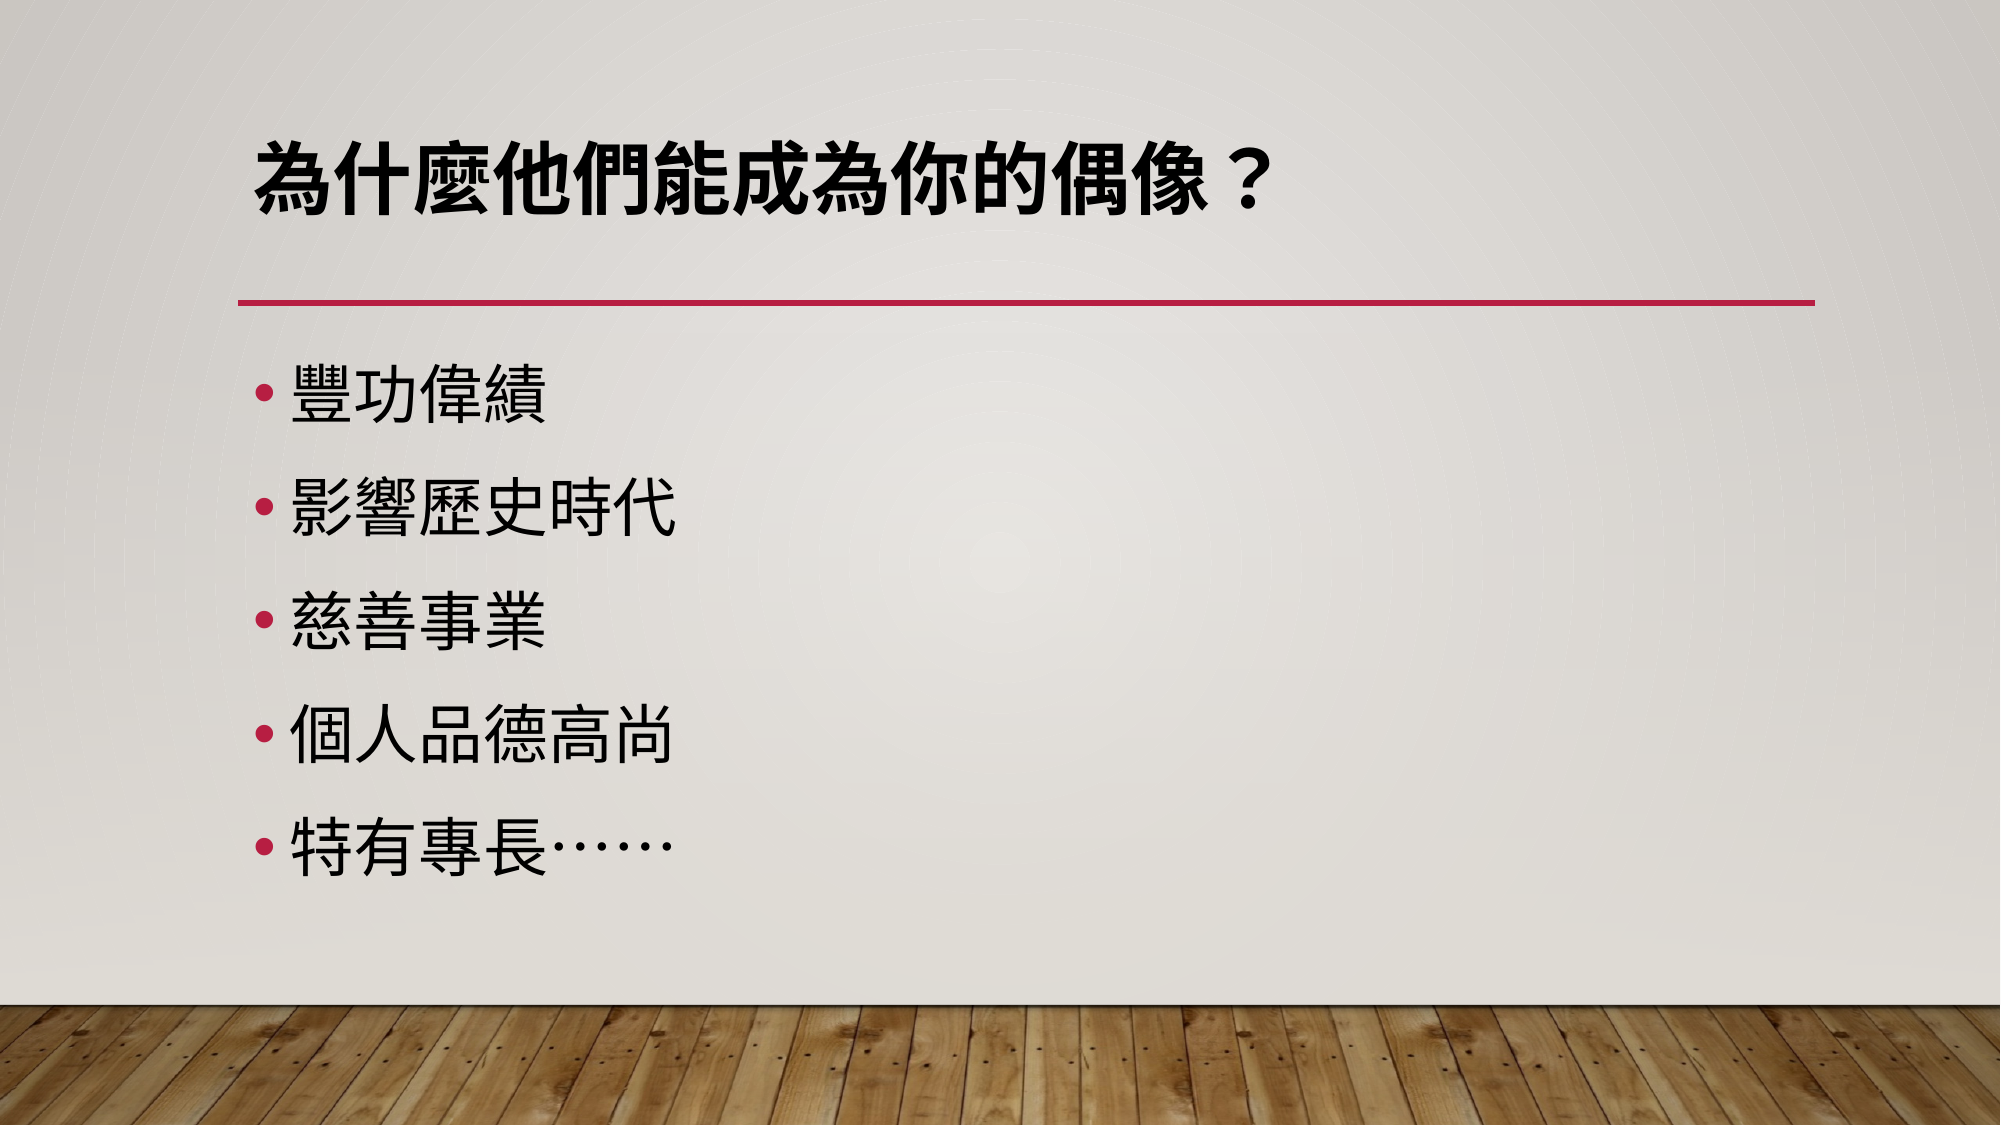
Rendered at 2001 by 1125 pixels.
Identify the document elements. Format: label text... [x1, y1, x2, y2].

title 為什麼他們能成為你的偶像？ [238, 131, 1814, 305]
list 豐功偉績 影響歷史時代 慈善事業 個人品德高尚 特有專長…… [238, 330, 1814, 897]
picture [0, 1005, 2000, 1125]
